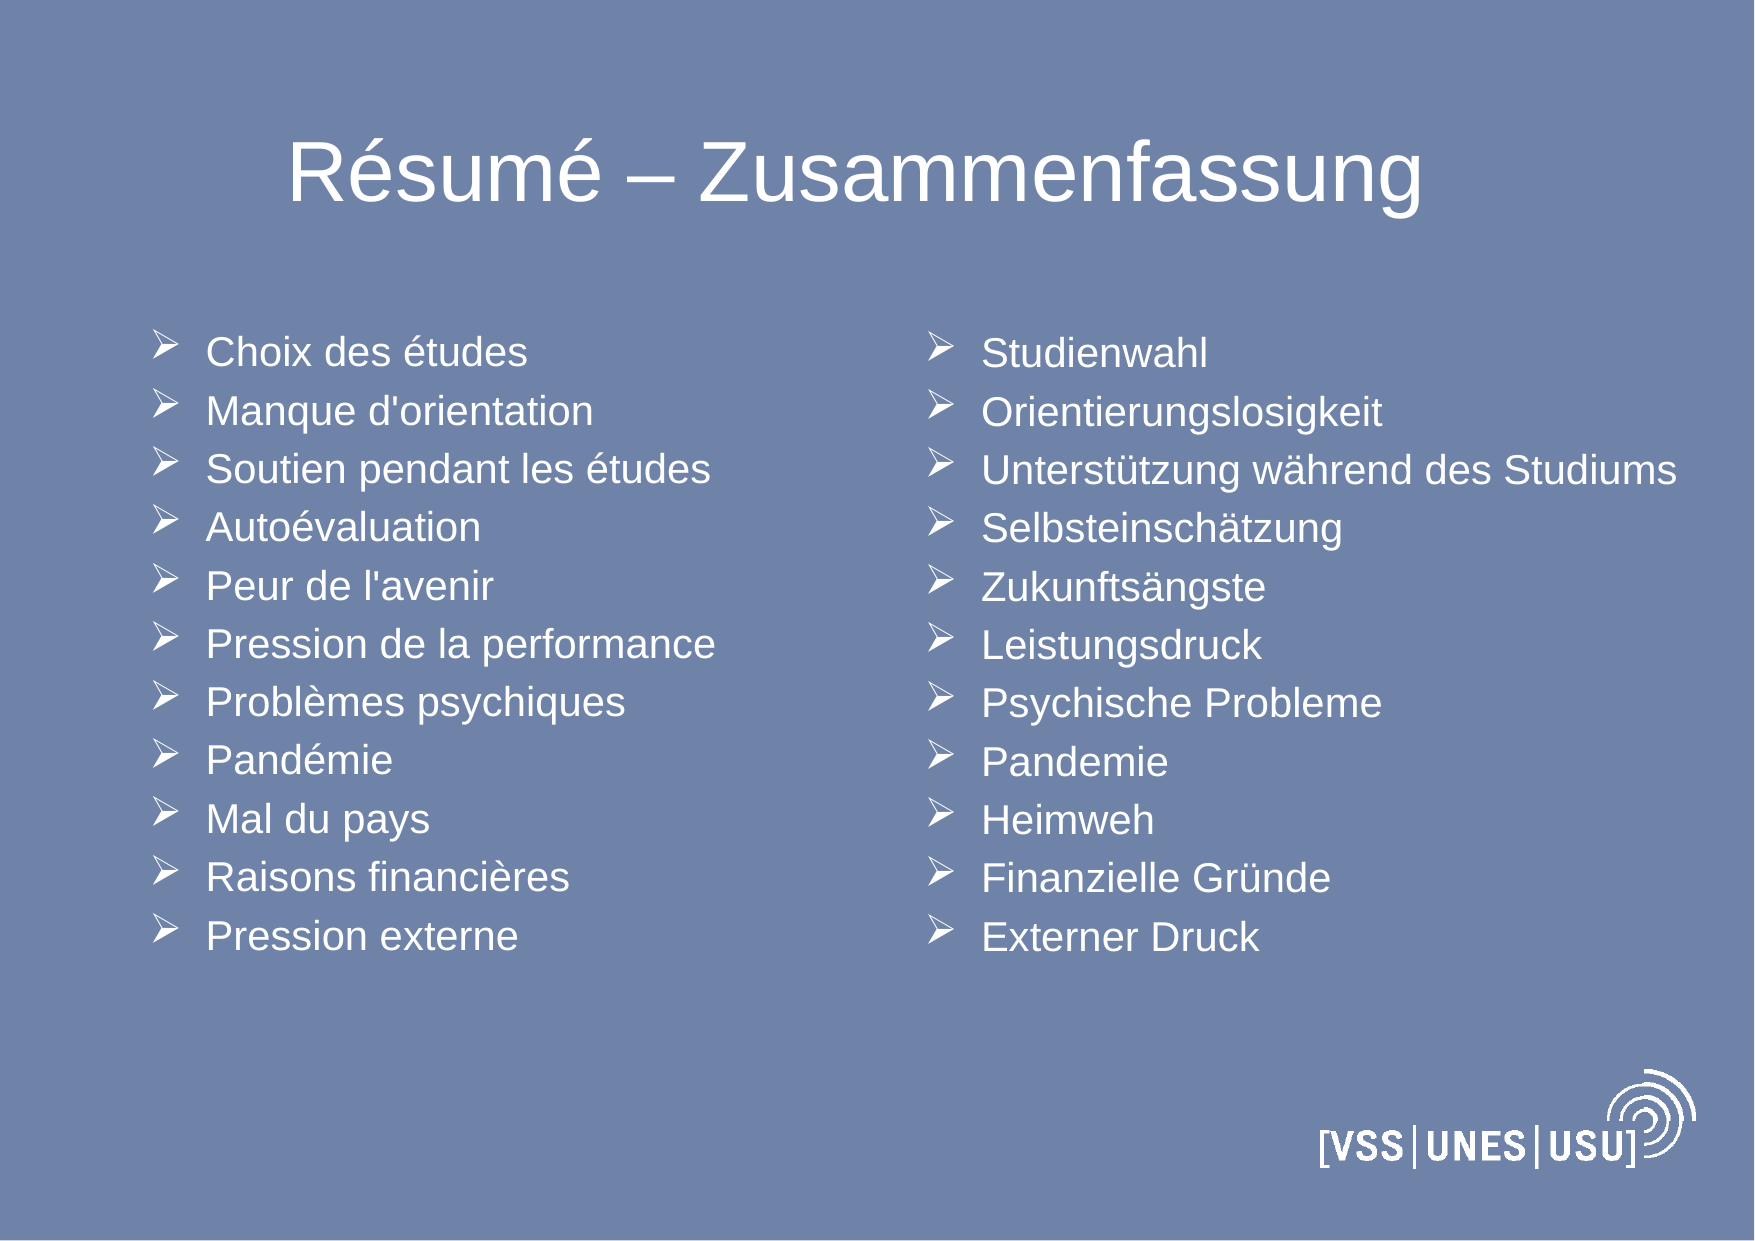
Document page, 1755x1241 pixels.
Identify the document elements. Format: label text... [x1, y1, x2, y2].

list Studienwahl Orientierungslosigkeit Unterstützung während des Studiums Selbsteinschätzung Zukunftsängste Leistungsdruck Psychische Probleme Pandemie Heimweh Finanzielle Gründe Externer Druck [909, 318, 1755, 1034]
text_box Résumé – Zusammenfassung [153, 108, 1559, 316]
picture [1320, 1069, 1697, 1169]
list Choix des études Manque d'orientation Soutien pendant les études Autoévaluation Peur de l'avenir Pression de la performance Problèmes psychiques Pandémie Mal du pays Raisons financières Pression externe [134, 317, 878, 1033]
